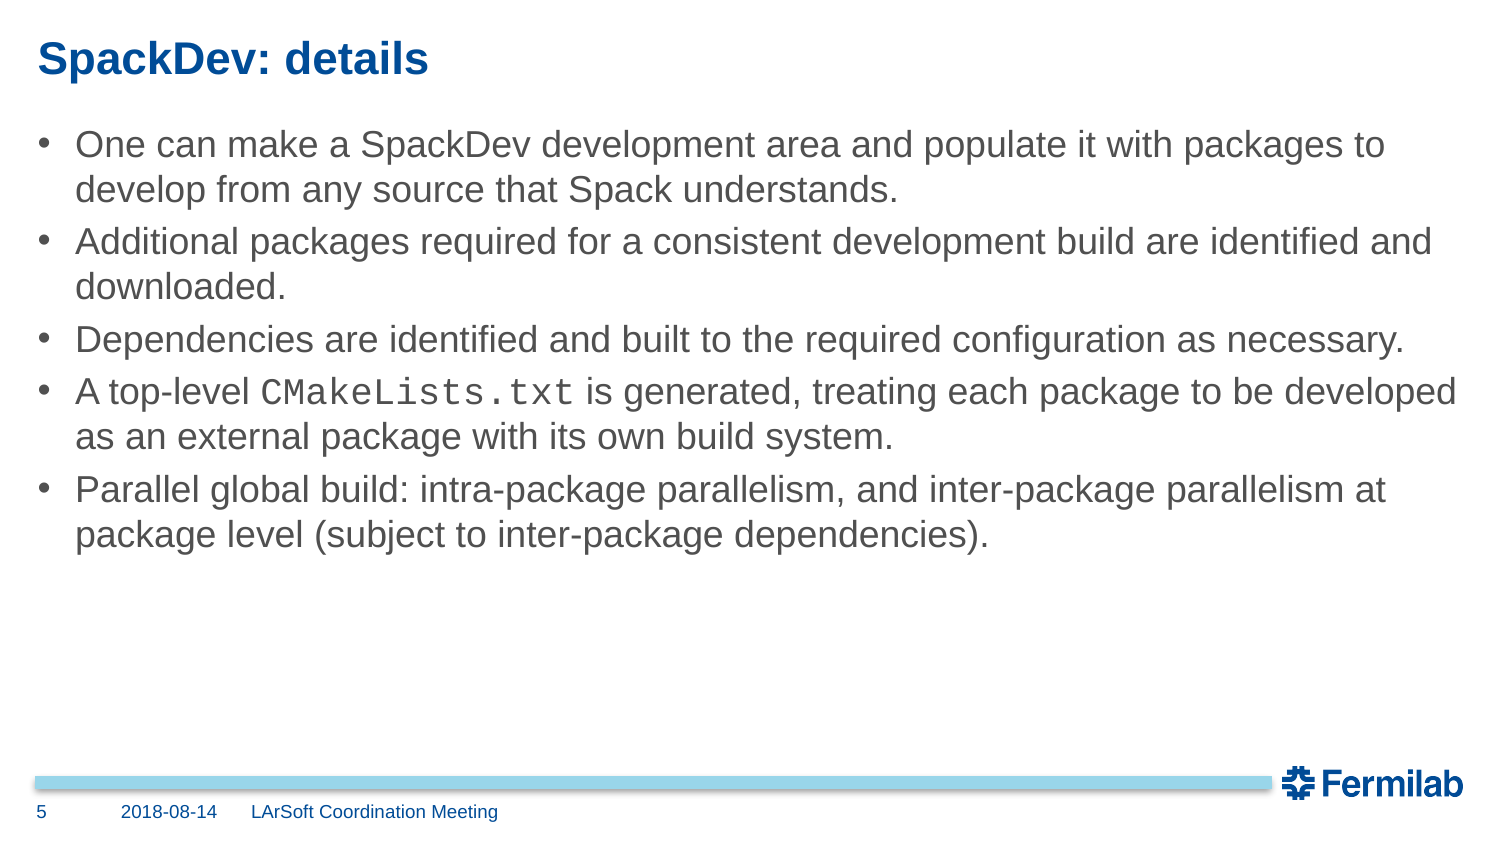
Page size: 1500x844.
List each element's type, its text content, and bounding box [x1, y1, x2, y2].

footer LArSoft Coordination Meeting [251, 800, 1279, 831]
slide_number 5 [36, 800, 105, 830]
list One can make a SpackDev development area and populate it with packages to develop from any source that Spack understands. Additional packages required for a consistent development build are identified and downloaded. Dependencies are identified and built to the required configuration as necessary. A top-level CMakeLists.txt is generated, treating each package to be developed as an external package with its own build system. Parallel global build: intra-package parallelism, and inter-package parallelism at package level (subject to inter-package dependencies). [37, 119, 1461, 742]
picture [1282, 766, 1463, 800]
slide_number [120, 800, 232, 830]
title SpackDev: details [37, 30, 1463, 84]
